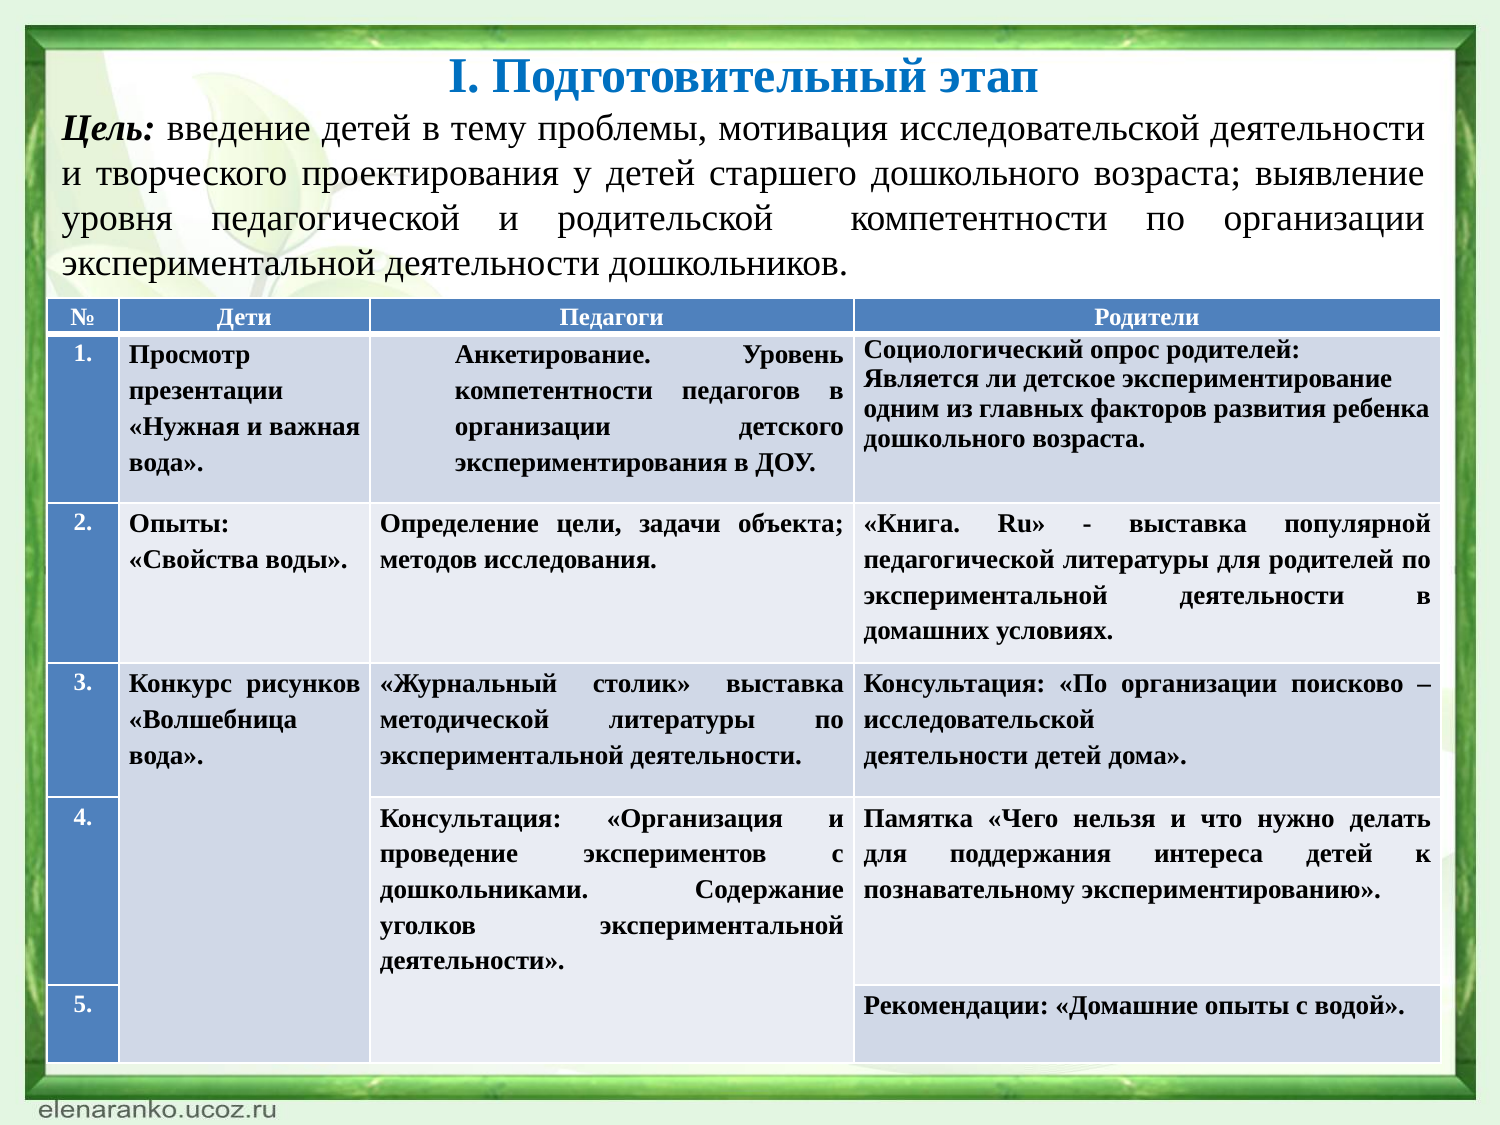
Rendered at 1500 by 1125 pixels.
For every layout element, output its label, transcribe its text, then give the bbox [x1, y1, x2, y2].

table_cell Опыты: «Свойства воды». [120, 504, 369, 662]
table_cell «Журнальный столик» выставка методической литературы по экспериментальной деятельности. [371, 664, 853, 796]
table_cell Памятка «Чего нельзя и что нужно делать для поддержания интереса детей к познавательному экспериментированию». [855, 798, 1440, 984]
table_cell Анкетирование. Уровень компетентности педагогов в организации детского экспериментирования в ДОУ. [371, 337, 853, 502]
table_header № [48, 299, 118, 331]
picture [0, 0, 1500, 1125]
table_cell Социологический опрос родителей: Является ли детское экспериментирование одним из главных факторов развития ребенка дошкольного возраста. [855, 337, 1440, 502]
table_cell 2. [48, 504, 118, 662]
table_cell 4. [48, 798, 118, 984]
table_cell «Книга. Ru» - выставка популярной педагогической литературы для родителей по экспериментальной деятельности в домашних условиях. [855, 504, 1440, 662]
table_cell 5. [48, 986, 118, 1062]
table_cell Рекомендации: «Домашние опыты с водой». [855, 986, 1440, 1062]
table_cell 1. [48, 337, 118, 502]
table_header Дети [120, 299, 369, 331]
table_header Педагоги [371, 299, 853, 331]
table_cell 3. [48, 664, 118, 796]
table_cell Конкурс рисунков «Волшебница вода». [120, 664, 369, 1062]
table_cell Определение цели, задачи объекта; методов исследования. [371, 504, 853, 662]
table_cell Консультация: «По организации поисково – исследовательской деятельности детей дома». [855, 664, 1440, 796]
table_cell Консультация: «Организация и проведение экспериментов с дошкольниками. Содержание уголков экспериментальной деятельности». [371, 798, 853, 1062]
text_box I. Подготовительный этап Цель: введение детей в тему проблемы, мотивация исследовательской деятельности и творческого проектирования у детей старшего дошкольного возраста; выявление уровня педагогической и родительской компетентности по организации экспериментальной деятельности дошкольников. [46, 35, 1441, 297]
table_header Родители [855, 299, 1440, 331]
table_cell Просмотр презентации «Нужная и важная вода». [120, 337, 369, 502]
